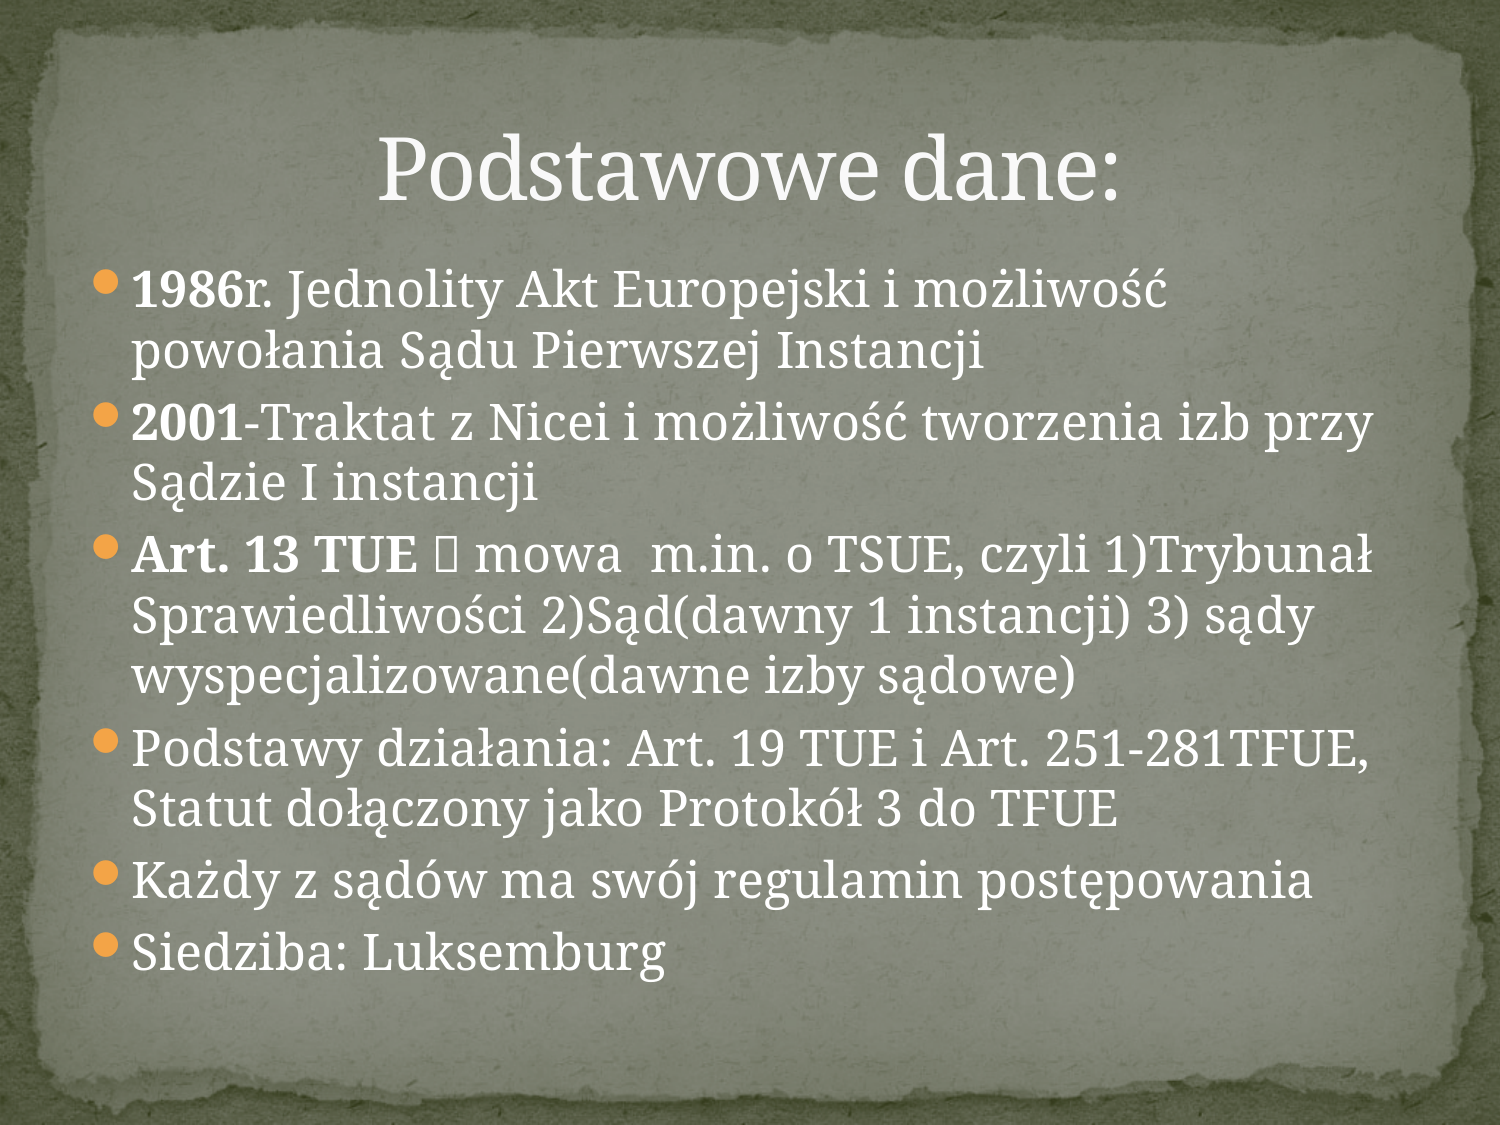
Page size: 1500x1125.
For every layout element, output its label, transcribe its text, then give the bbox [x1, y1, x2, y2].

title Podstawowe dane: [74, 24, 1425, 225]
list 1986r. Jednolity Akt Europejski i możliwość powołania Sądu Pierwszej Instancji 2001-Traktat z Nicei i możliwość tworzenia izb przy Sądzie I instancji Art. 13 TUE  mowa m.in. o TSUE, czyli 1)Trybunał Sprawiedliwości 2)Sąd(dawny 1 instancji) 3) sądy wyspecjalizowane(dawne izby sądowe) Podstawy działania: Art. 19 TUE i Art. 251-281TFUE, Statut dołączony jako Protokół 3 do TFUE Każdy z sądów ma swój regulamin postępowania Siedziba: Luksemburg [75, 249, 1425, 1000]
